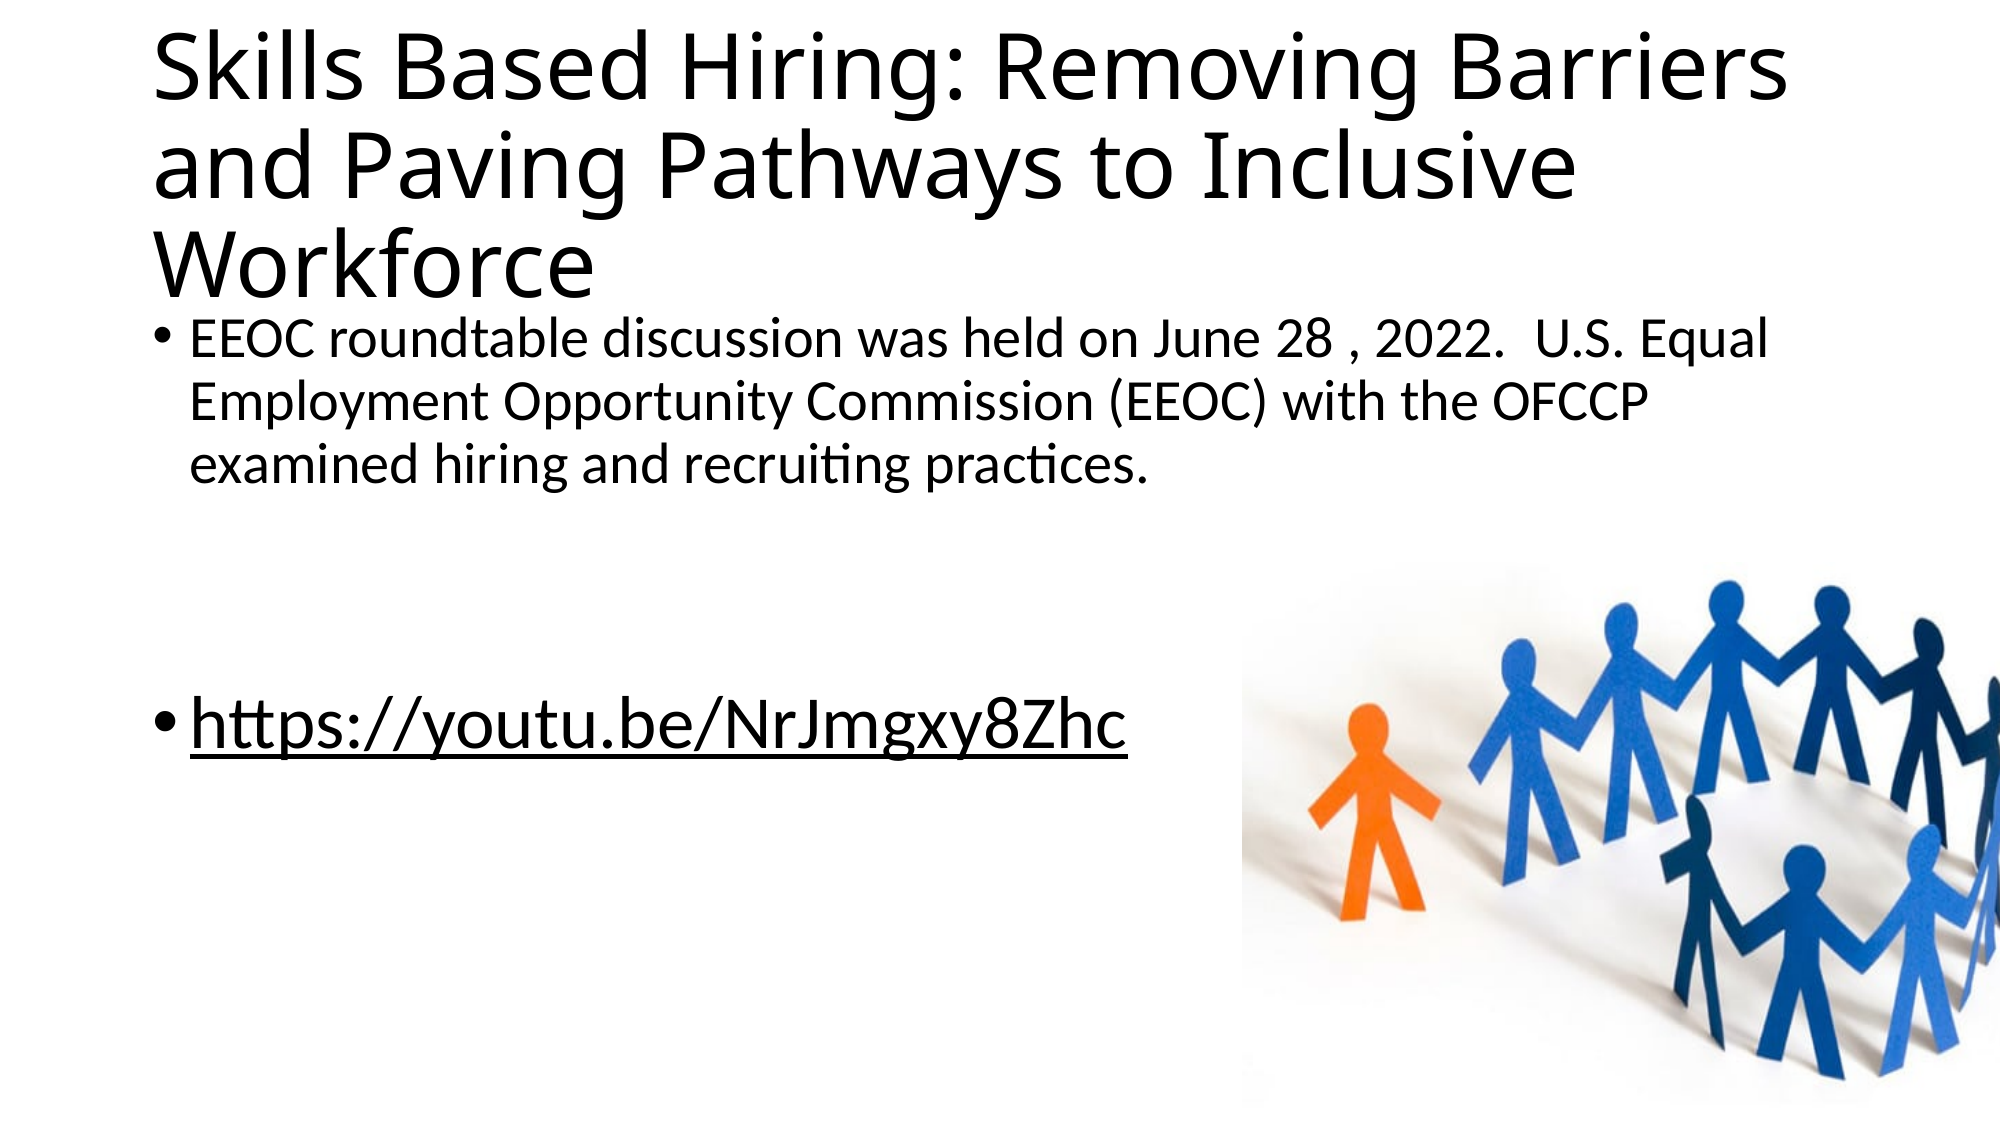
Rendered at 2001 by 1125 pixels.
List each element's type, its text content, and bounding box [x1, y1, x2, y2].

title Skills Based Hiring: Removing Barriers and Paving Pathways to Inclusive Workforce [137, 59, 1863, 278]
picture [1242, 562, 2000, 1111]
list EEOC roundtable discussion was held on June 28 , 2022. U.S. Equal Employment Opportunity Commission (EEOC) with the OFCCP examined hiring and recruiting practices. https://youtu.be/NrJmgxy8Zhc [137, 299, 1863, 1014]
